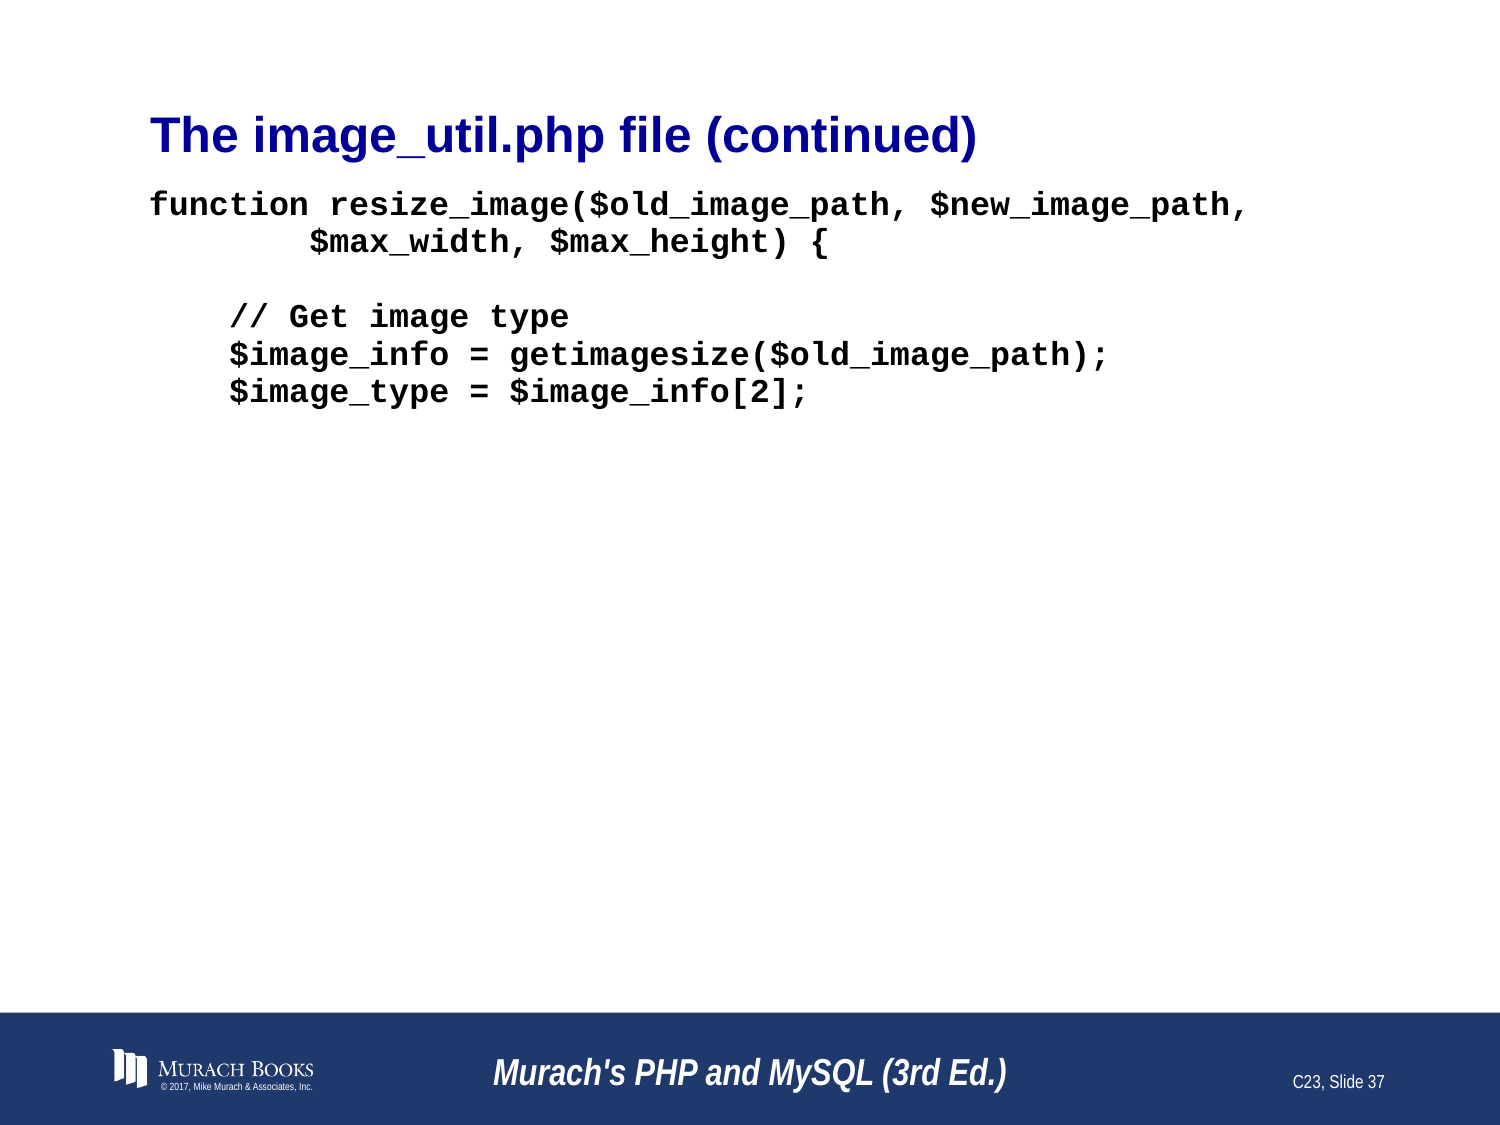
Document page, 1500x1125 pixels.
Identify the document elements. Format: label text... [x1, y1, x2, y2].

title The image_util.php file (continued) [150, 101, 1350, 163]
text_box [148, 187, 1351, 521]
footer © 2017, Mike Murach & Associates, Inc. [12, 1025, 463, 1100]
slide_number C23, Slide 37 [1087, 1025, 1400, 1100]
slide_number Murach's PHP and MySQL (3rd Ed.) [463, 1025, 1050, 1100]
